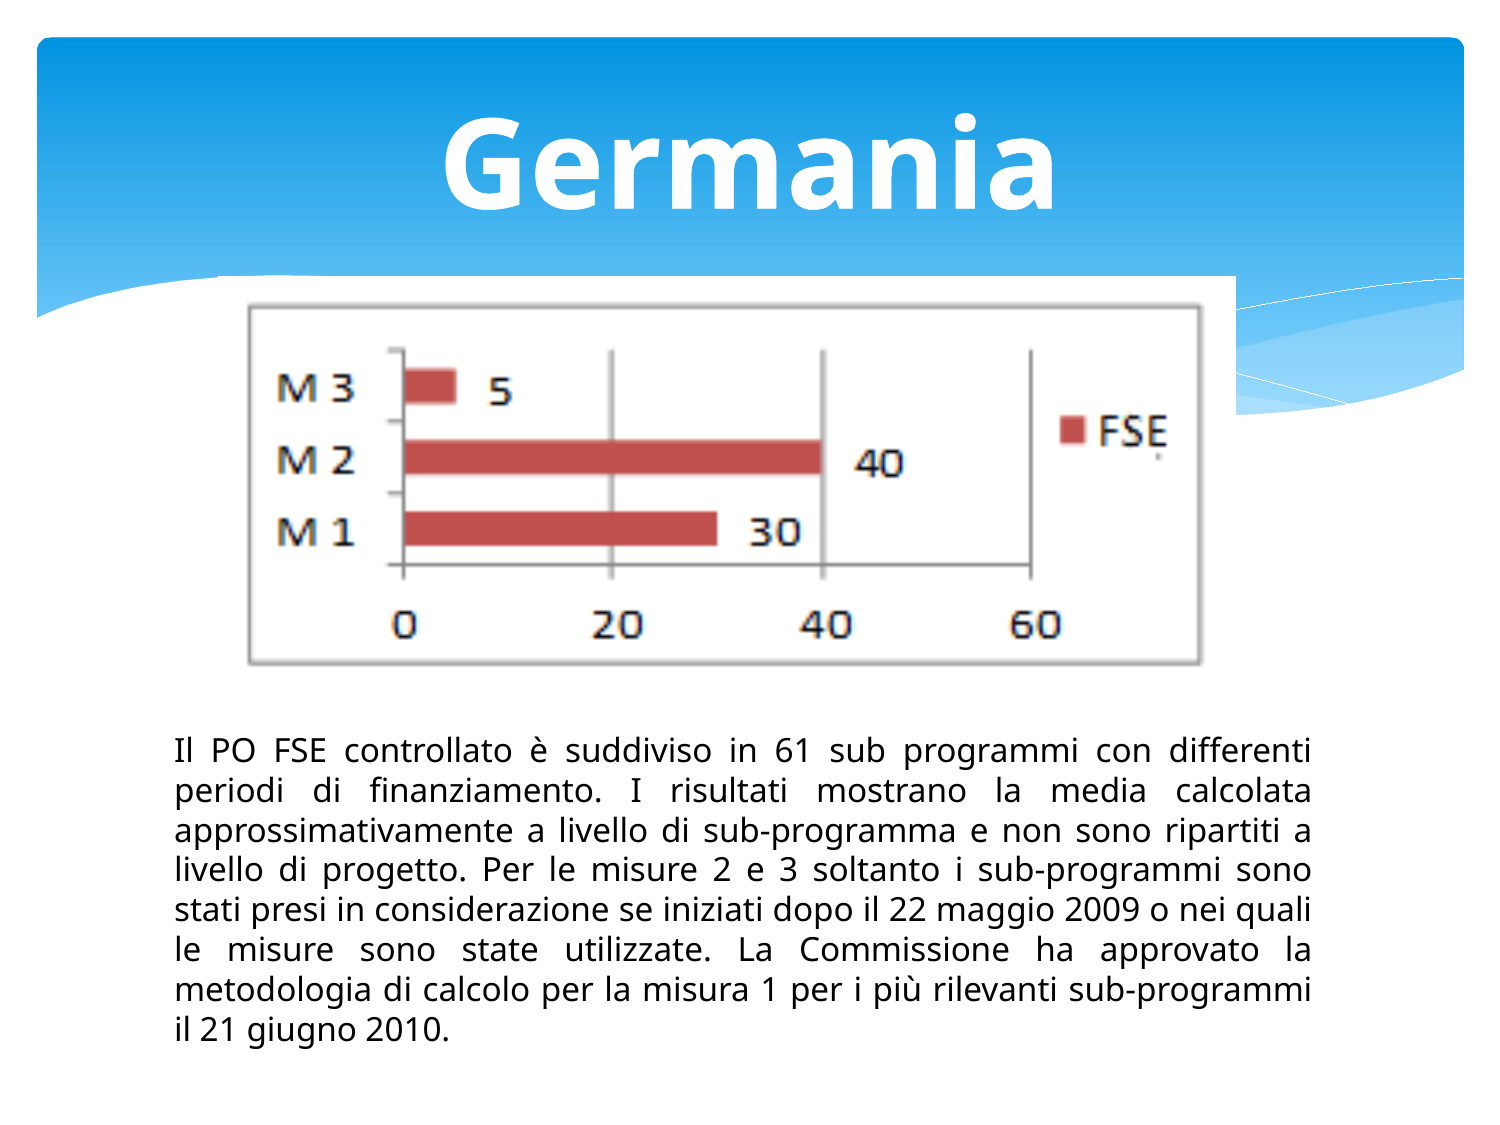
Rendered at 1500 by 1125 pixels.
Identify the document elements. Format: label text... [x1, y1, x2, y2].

title Germania [74, 56, 1426, 260]
picture [218, 276, 1236, 698]
text_box Il PO FSE controllato è suddiviso in 61 sub programmi con differenti periodi di finanziamento. I risultati mostrano la media calcolata approssimativamente a livello di sub-programma e non sono ripartiti a livello di progetto. Per le misure 2 e 3 soltanto i sub-programmi sono stati presi in considerazione se iniziati dopo il 22 maggio 2009 o nei quali le misure sono state utilizzate. La Commissione ha approvato la metodologia di calcolo per la misura 1 per i più rilevanti sub-programmi il 21 giugno 2010. [159, 676, 1329, 1056]
